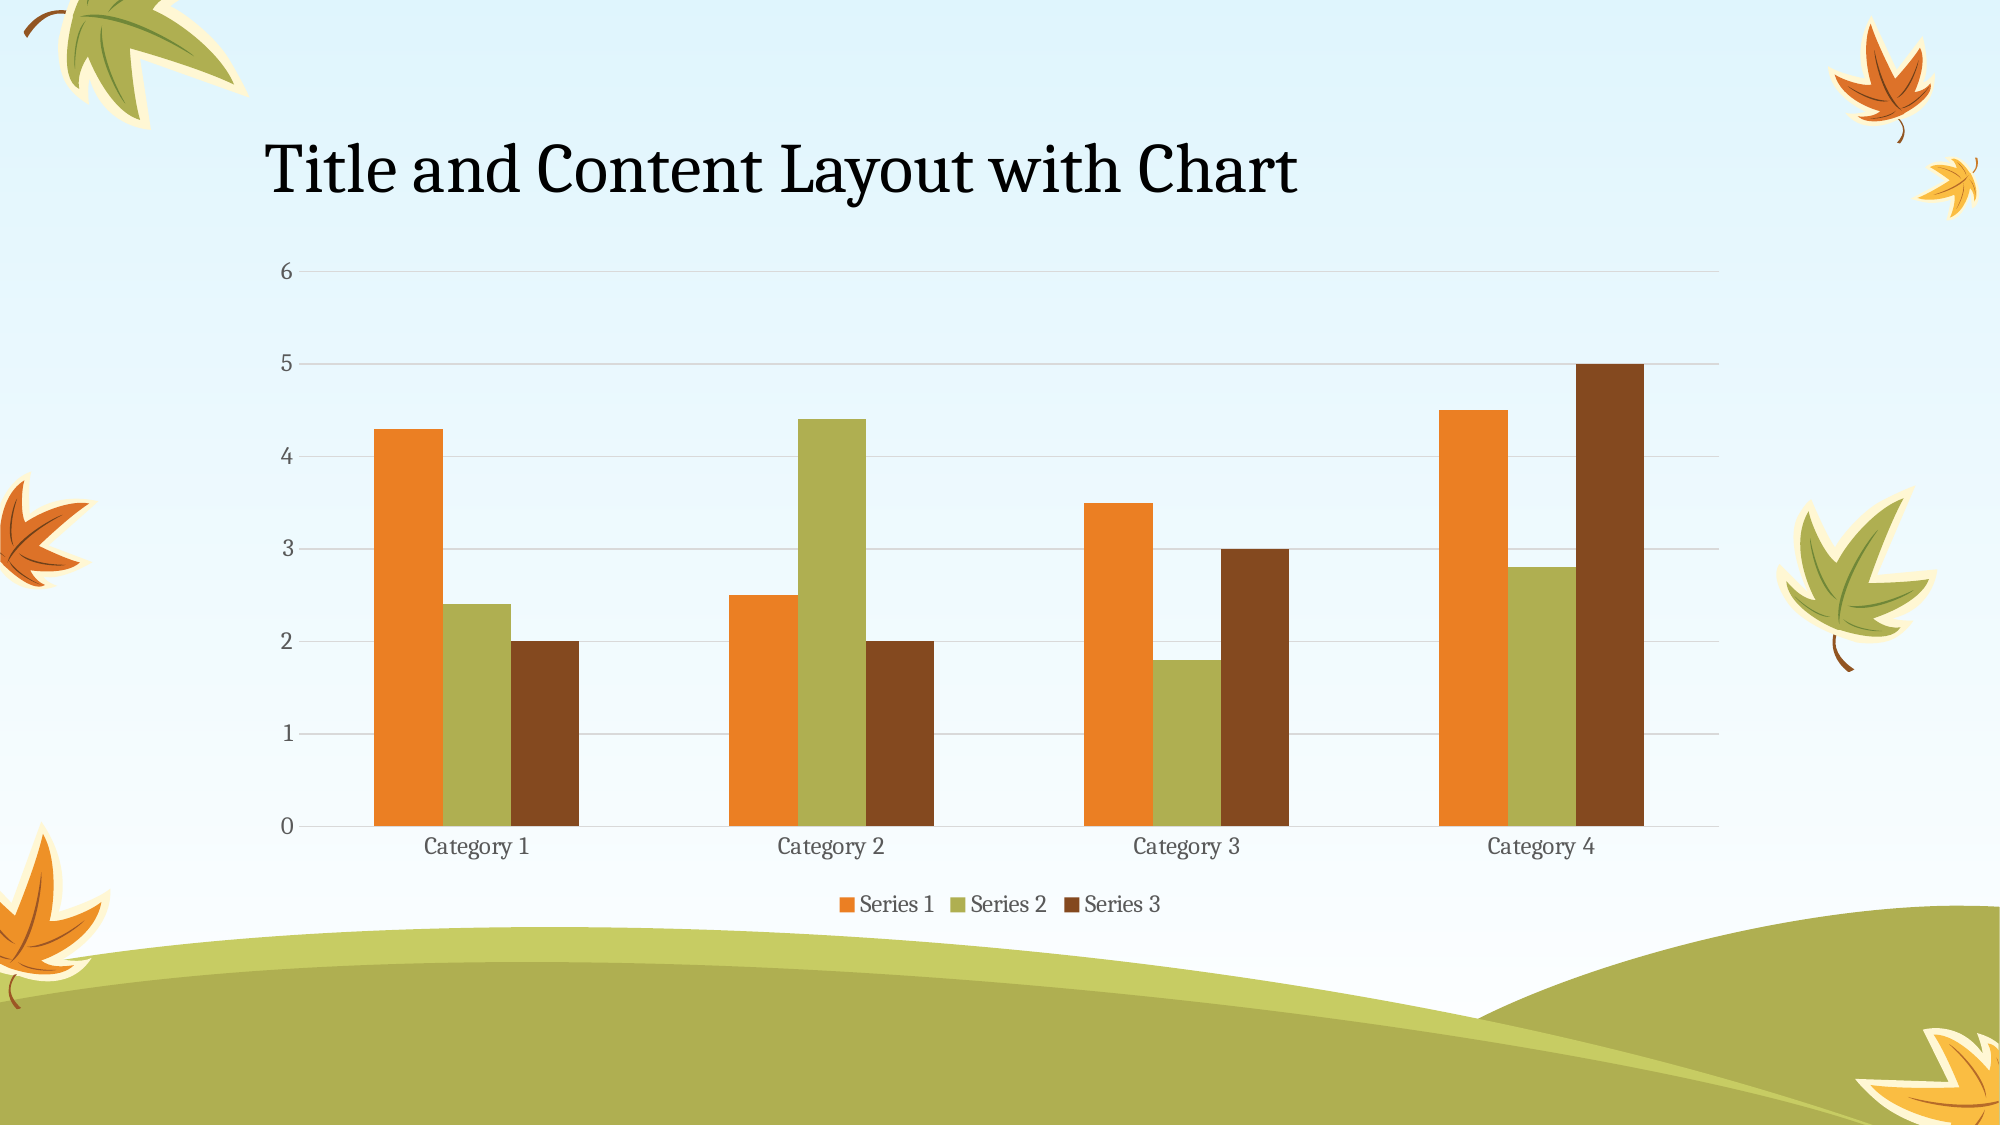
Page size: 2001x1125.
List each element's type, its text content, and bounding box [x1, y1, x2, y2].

title Title and Content Layout with Chart [249, 12, 1749, 216]
chart [250, 243, 1750, 925]
